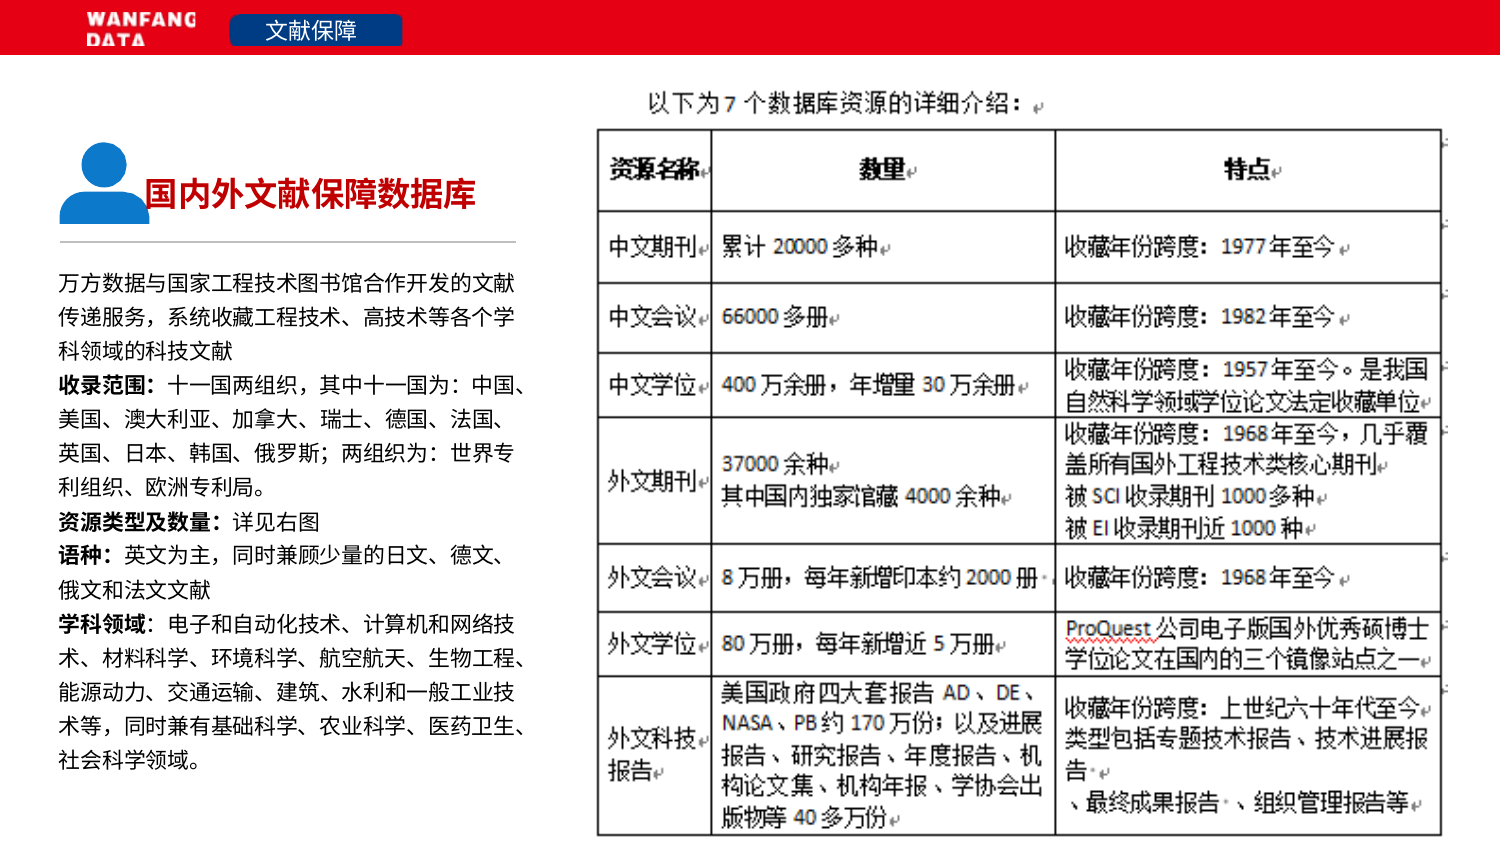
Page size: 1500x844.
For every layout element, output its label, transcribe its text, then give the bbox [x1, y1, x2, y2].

text_box 万方数据与国家工程技术图书馆合作开发的文献传递服务，系统收藏工程技术、高技术等各个学科领域的科技文献 收录范围：十一国两组织，其中十一国为：中国、美国、澳大利亚、加拿大、瑞士、德国、法国、英国、日本、韩国、俄罗斯；两组织为：世界专利组织、欧洲专利局。 资源类型及数量：详见右图 语种：英文为主，同时兼顾少量的日文、德文、俄文和法文文献 学科领域：电子和自动化技术、计算机和网络技术、材料科学、环境科学、航空航天、生物工程、能源动力、交通运输、建筑、水利和一般工业技术等，同时兼有基础科学、农业科学、医药卫生、社会科学领域。 [44, 254, 533, 844]
text_box [81, 142, 127, 188]
text_box [59, 191, 150, 224]
text_box 国内外文献保障数据库 [130, 165, 493, 221]
picture [588, 84, 1448, 844]
picture [0, 0, 1500, 55]
